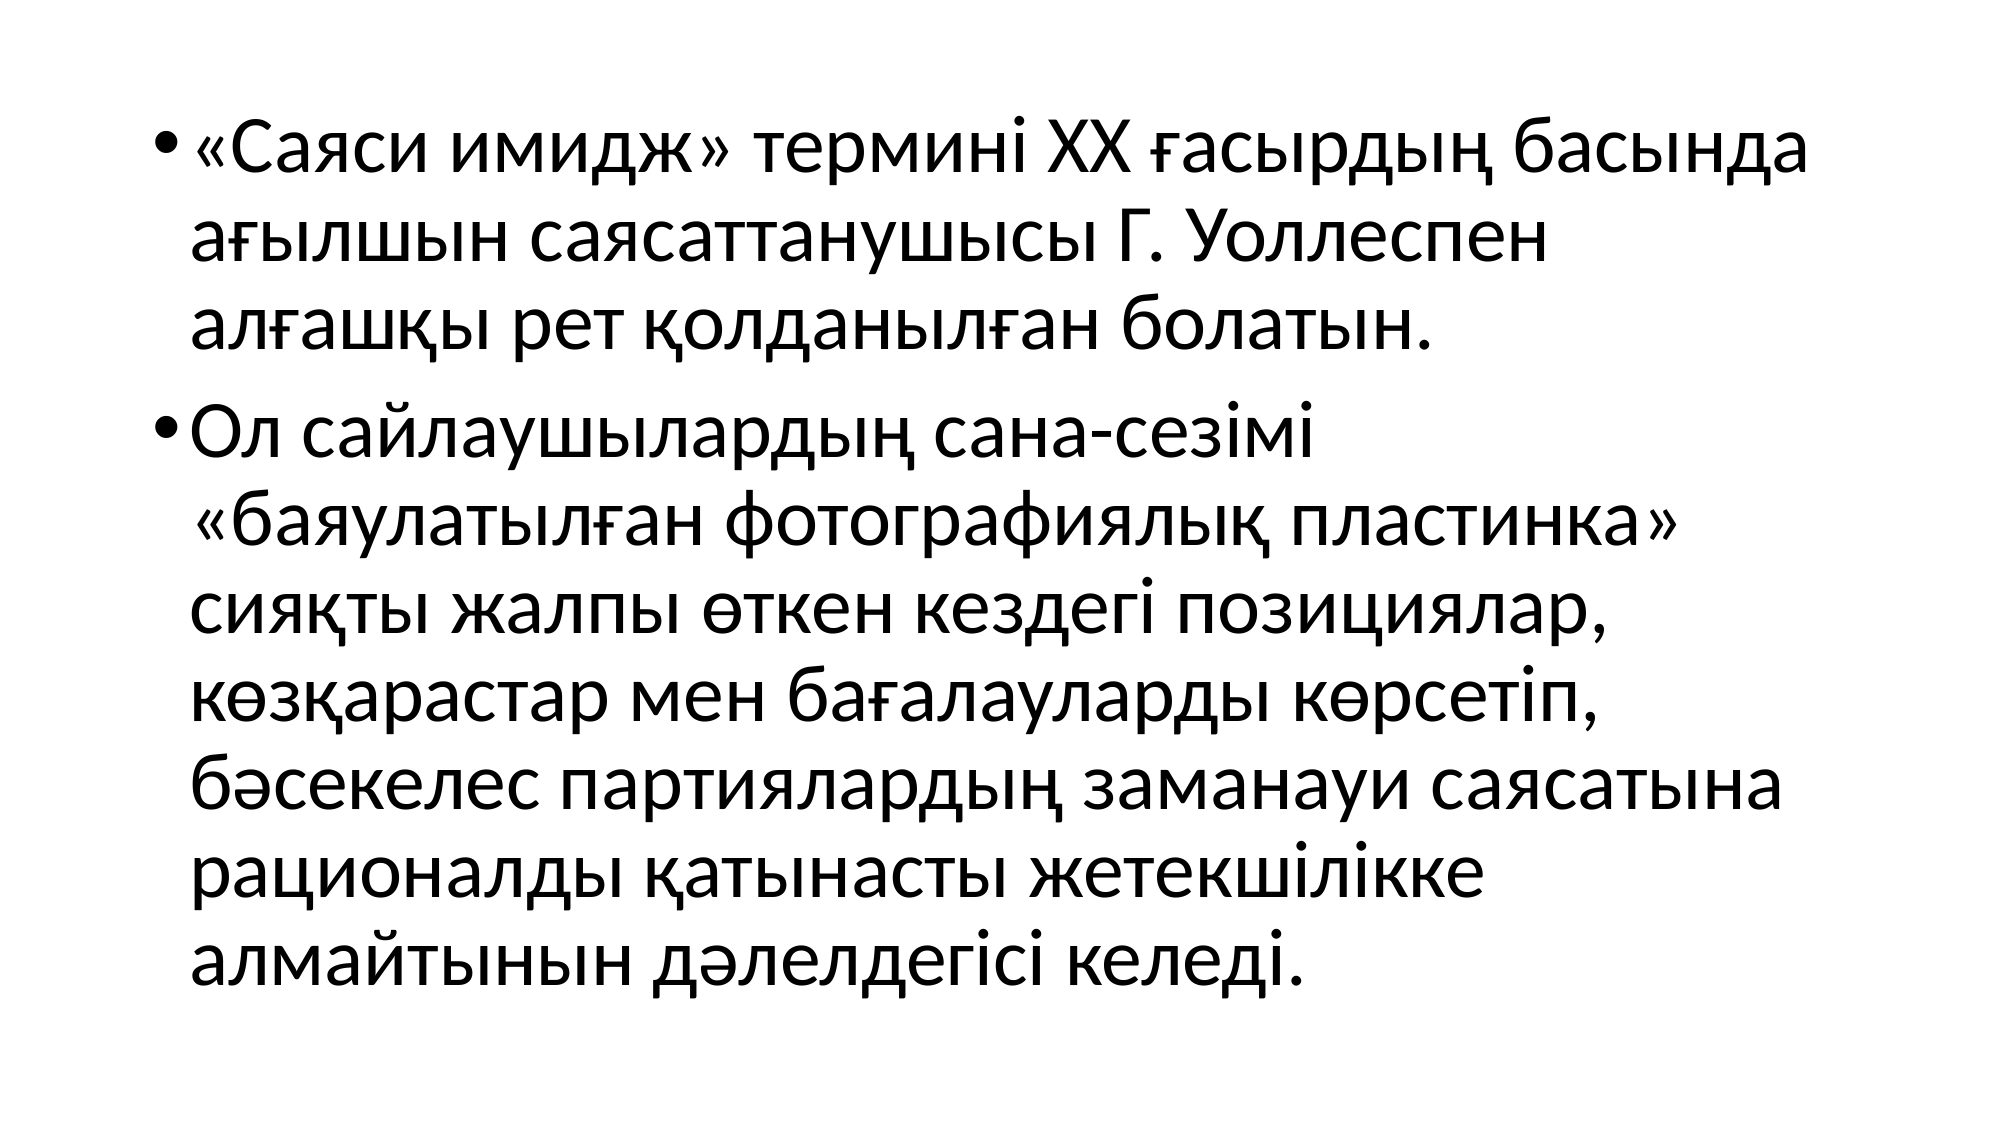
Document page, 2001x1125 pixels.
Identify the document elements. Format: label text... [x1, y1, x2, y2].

list «Саяси имидж» термині ХХ ғасырдың басында ағылшын саясаттанушысы Г. Уоллеспен алғашқы рет қолданылған болатын. Ол сайлаушылардың сана-сезімі «баяулатылған фотографиялық пластинка» сияқты жалпы өткен кездегі позициялар, көзқарастар мен бағалауларды көрсетіп, бəсекелес партиялардың заманауи саясатына рационалды қатынасты жетекшілікке алмайтынын дəлелдегісі келеді. [137, 95, 1863, 1095]
